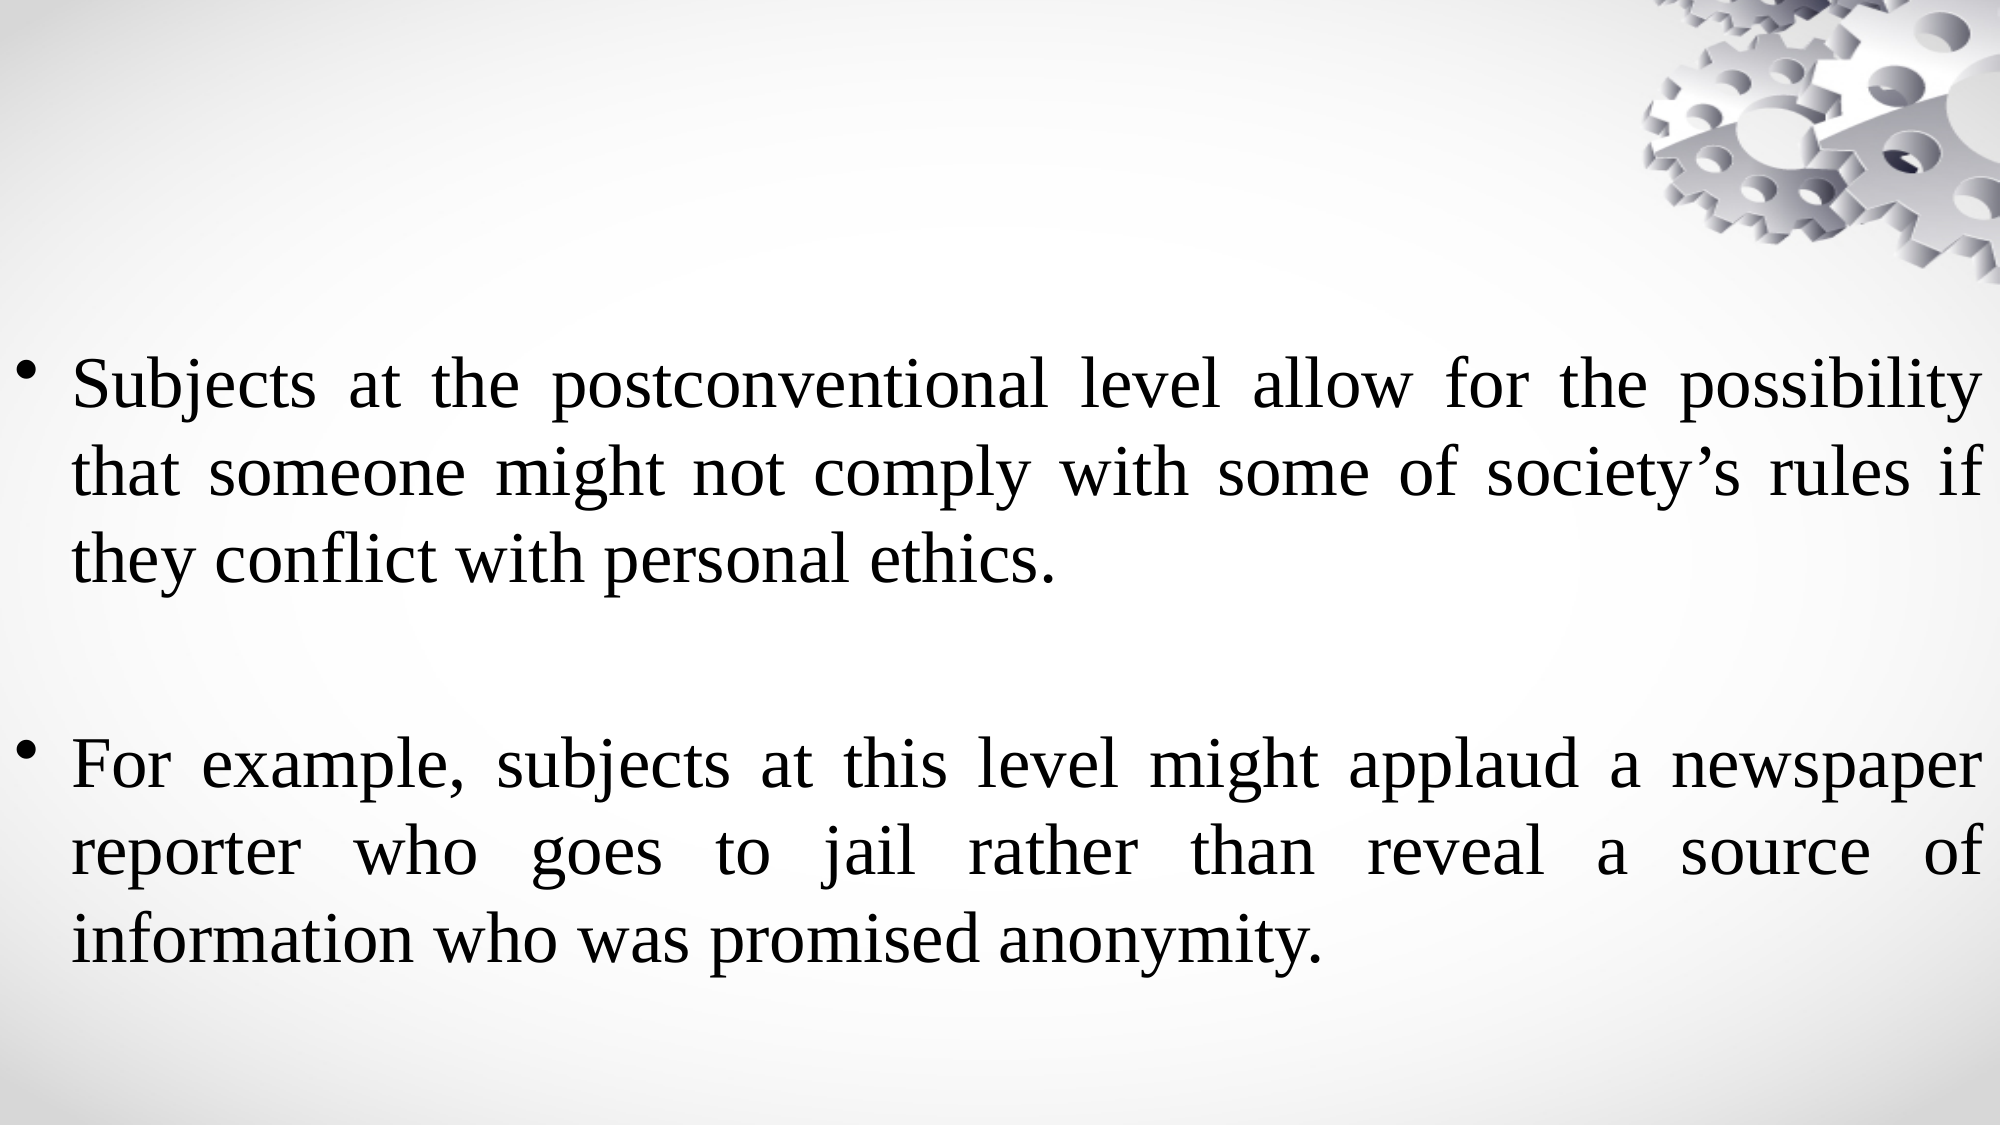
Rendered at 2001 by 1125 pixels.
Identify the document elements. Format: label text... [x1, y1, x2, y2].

picture [0, 0, 2000, 232]
list Subjects at the postconventional level allow for the possibility that someone might not comply with some of society’s rules if they conflict with personal ethics. For example, subjects at this level might applaud a newspaper reporter who goes to jail rather than reveal a source of information who was promised anonymity. [0, 232, 2000, 1125]
